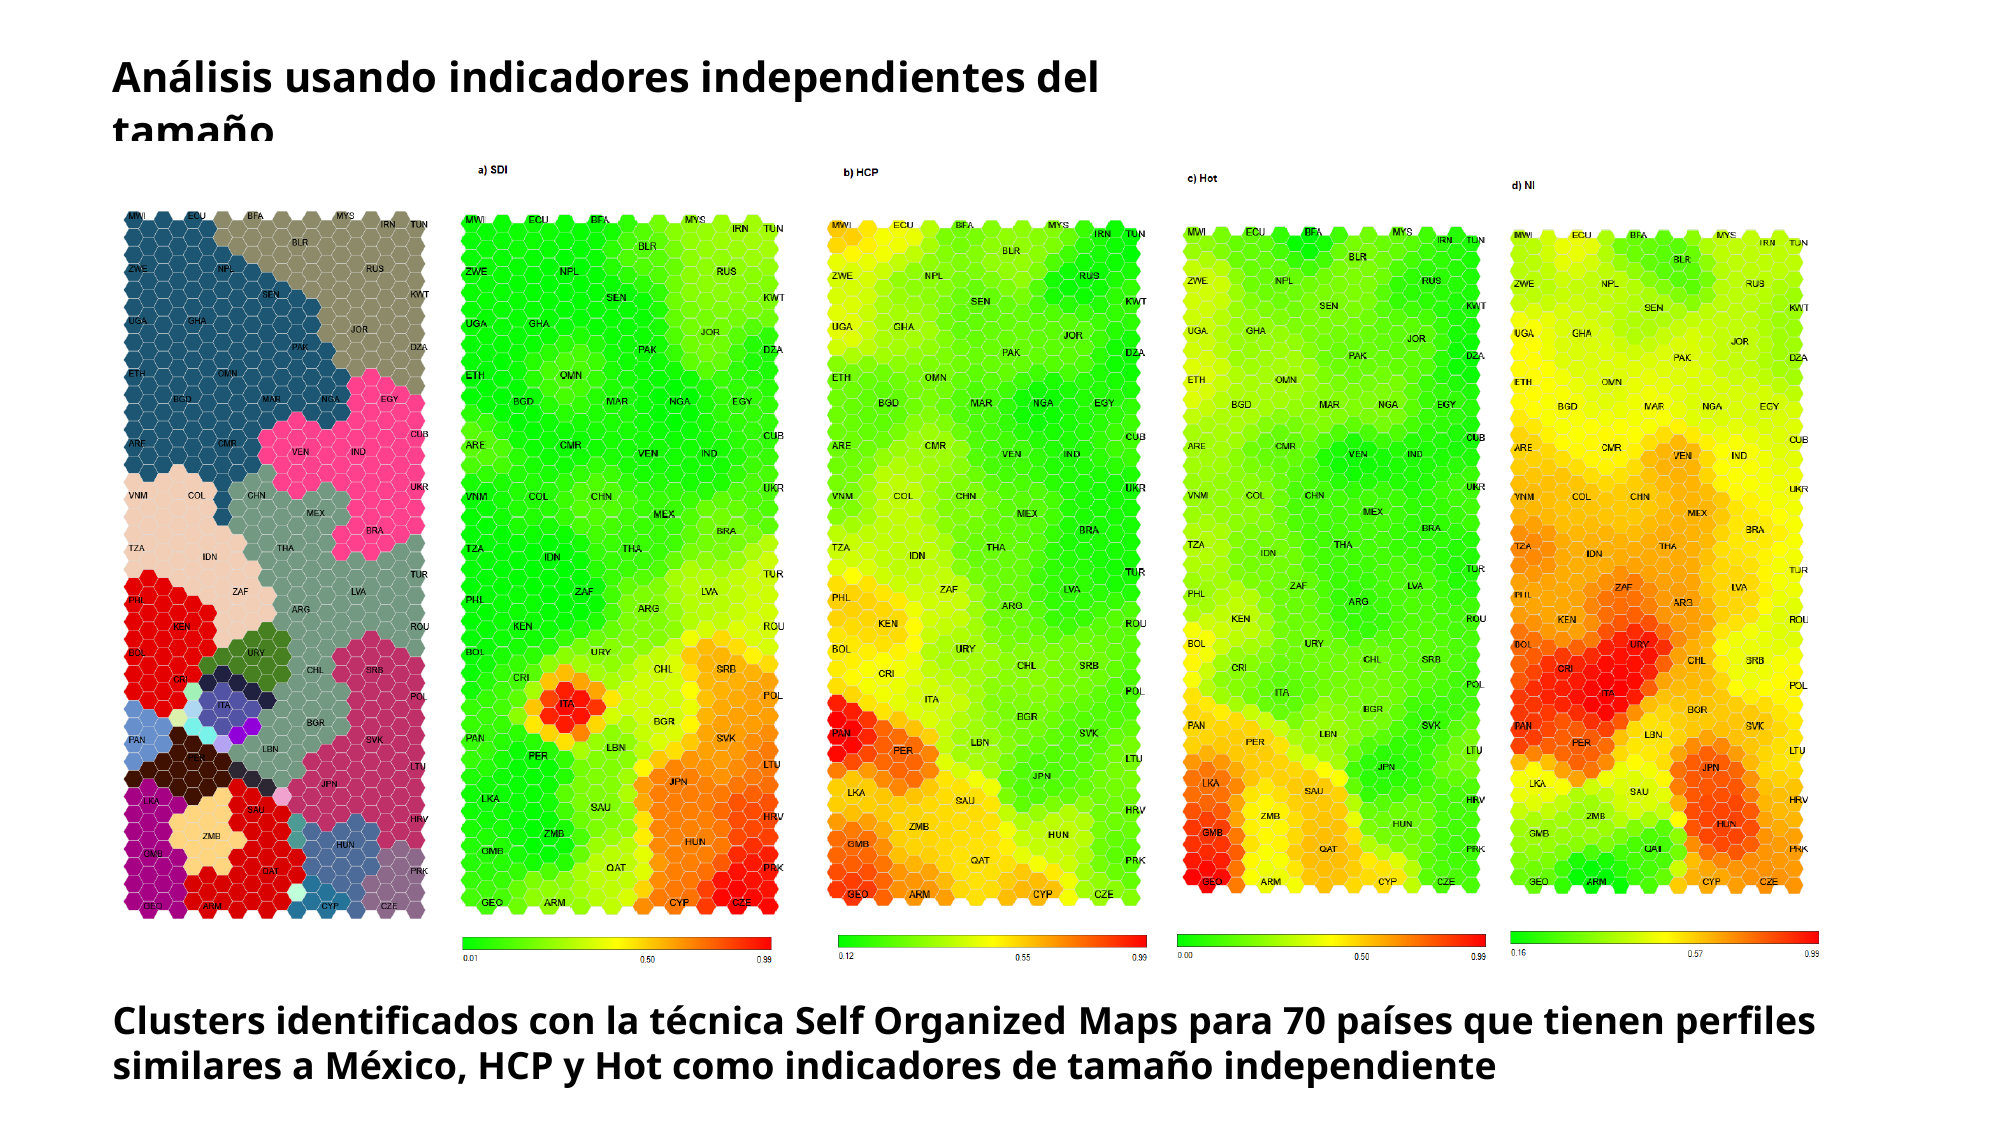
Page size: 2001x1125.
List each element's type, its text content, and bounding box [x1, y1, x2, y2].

text_box Clusters identificados con la técnica Self Organized Maps para 70 países que tienen perfiles similares a México, HCP y Hot como indicadores de tamaño independiente [97, 990, 1885, 1095]
picture [52, 141, 1942, 990]
text_box Análisis usando indicadores independientes del tamaño [97, 40, 1222, 141]
